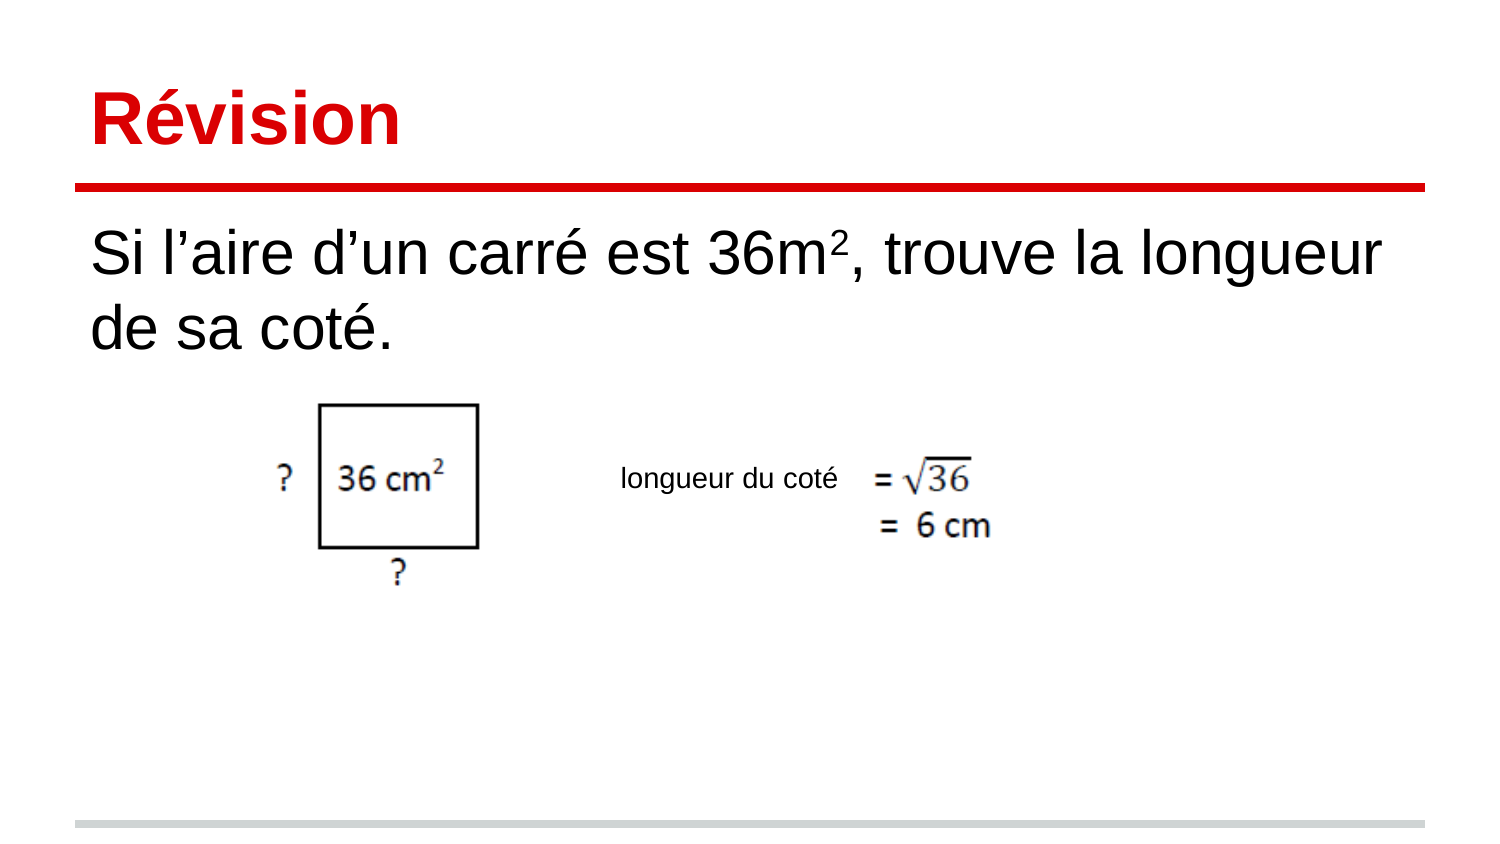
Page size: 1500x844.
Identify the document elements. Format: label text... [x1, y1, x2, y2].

list Si l’aire d’un carré est 36m2, trouve la longueur de sa coté. [74, 196, 1426, 809]
title Révision [74, 33, 1426, 175]
picture [219, 384, 1107, 597]
